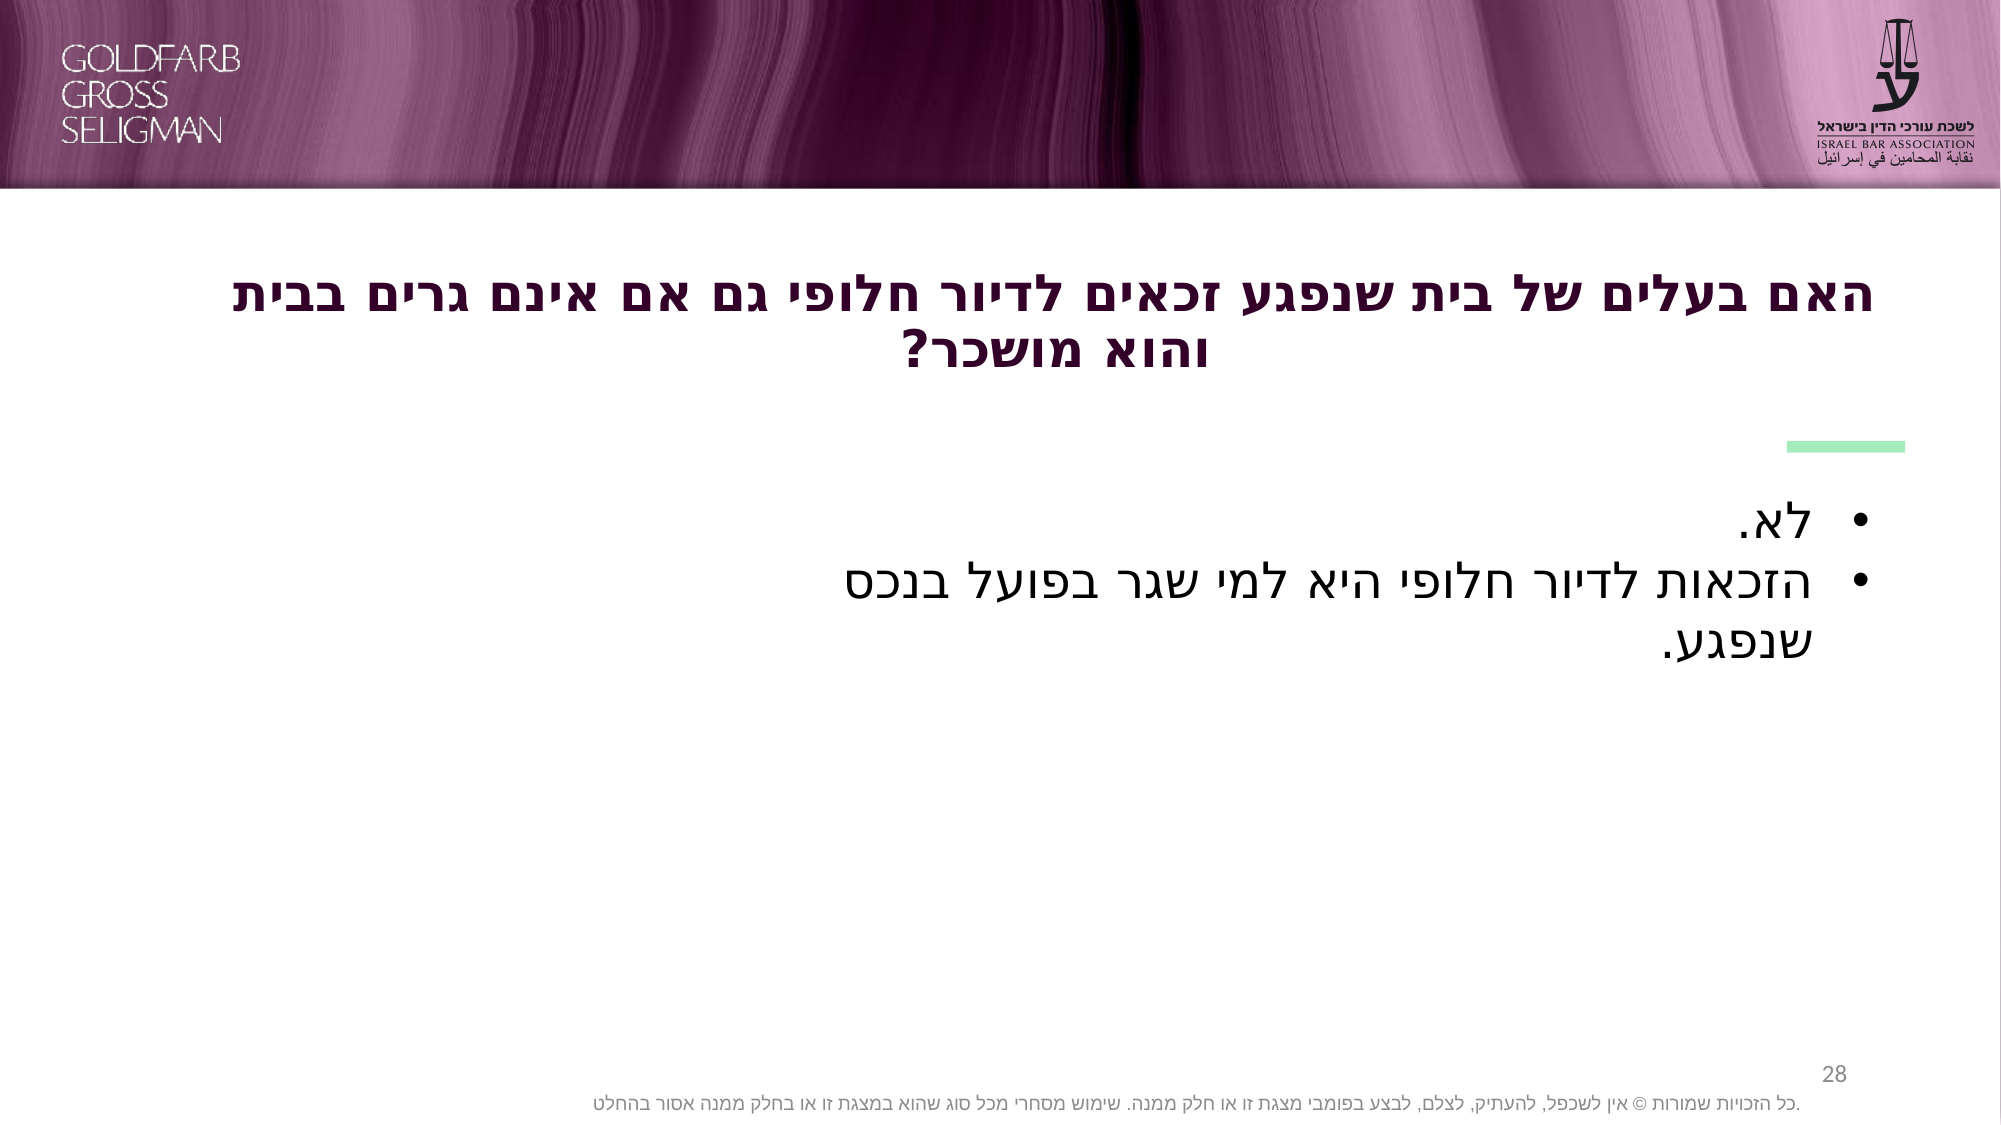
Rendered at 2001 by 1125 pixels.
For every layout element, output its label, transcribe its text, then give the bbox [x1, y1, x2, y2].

slide_number 28 [1412, 1042, 1863, 1103]
title האם בעלים של בית שנפגע זכאים לדיור חלופי גם אם אינם גרים בבית והוא מושכר? [202, 259, 1910, 386]
text_box לא. הזכאות לדיור חלופי היא למי שגר בפועל בנכס שנפגע. [674, 481, 1885, 737]
text_box כל הזכויות שמורות ©️ אין לשכפל, להעתיק, לצלם, לבצע בפומבי מצגת זו או חלק ממנה. שימוש מסחרי מכל סוג שהוא במצגת זו או בחלק ממנה אסור בהחלט. [547, 1057, 1816, 1125]
picture [0, 0, 2001, 1125]
